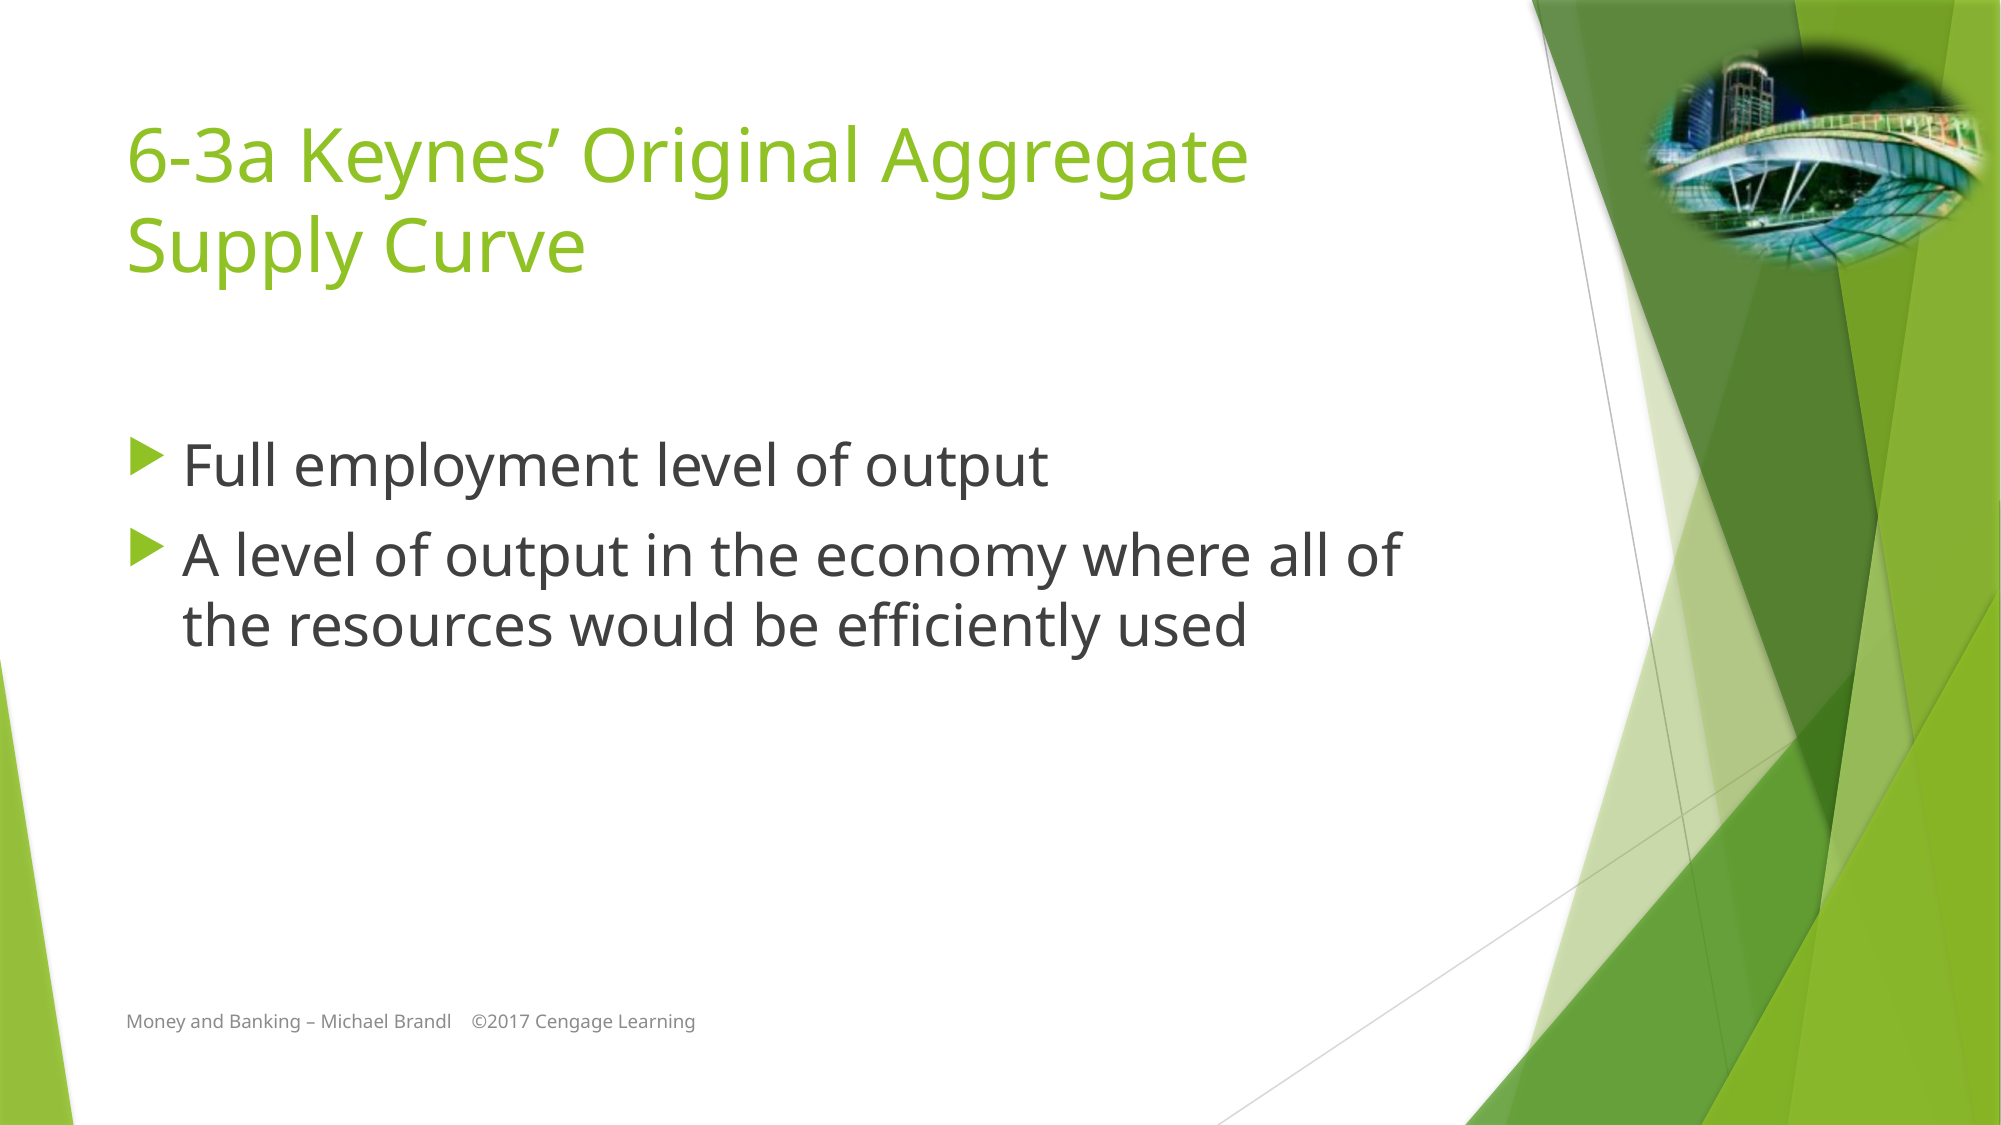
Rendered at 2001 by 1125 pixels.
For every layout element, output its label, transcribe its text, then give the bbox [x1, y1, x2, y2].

footer Money and Banking – Michael Brandl ©2017 Cengage Learning [111, 991, 1145, 1051]
list Full employment level of output A level of output in the economy where all of the resources would be efficiently used [111, 354, 1522, 992]
title 6-3a Keynes’ Original Aggregate Supply Curve [111, 99, 1522, 317]
picture [1631, 26, 2000, 280]
